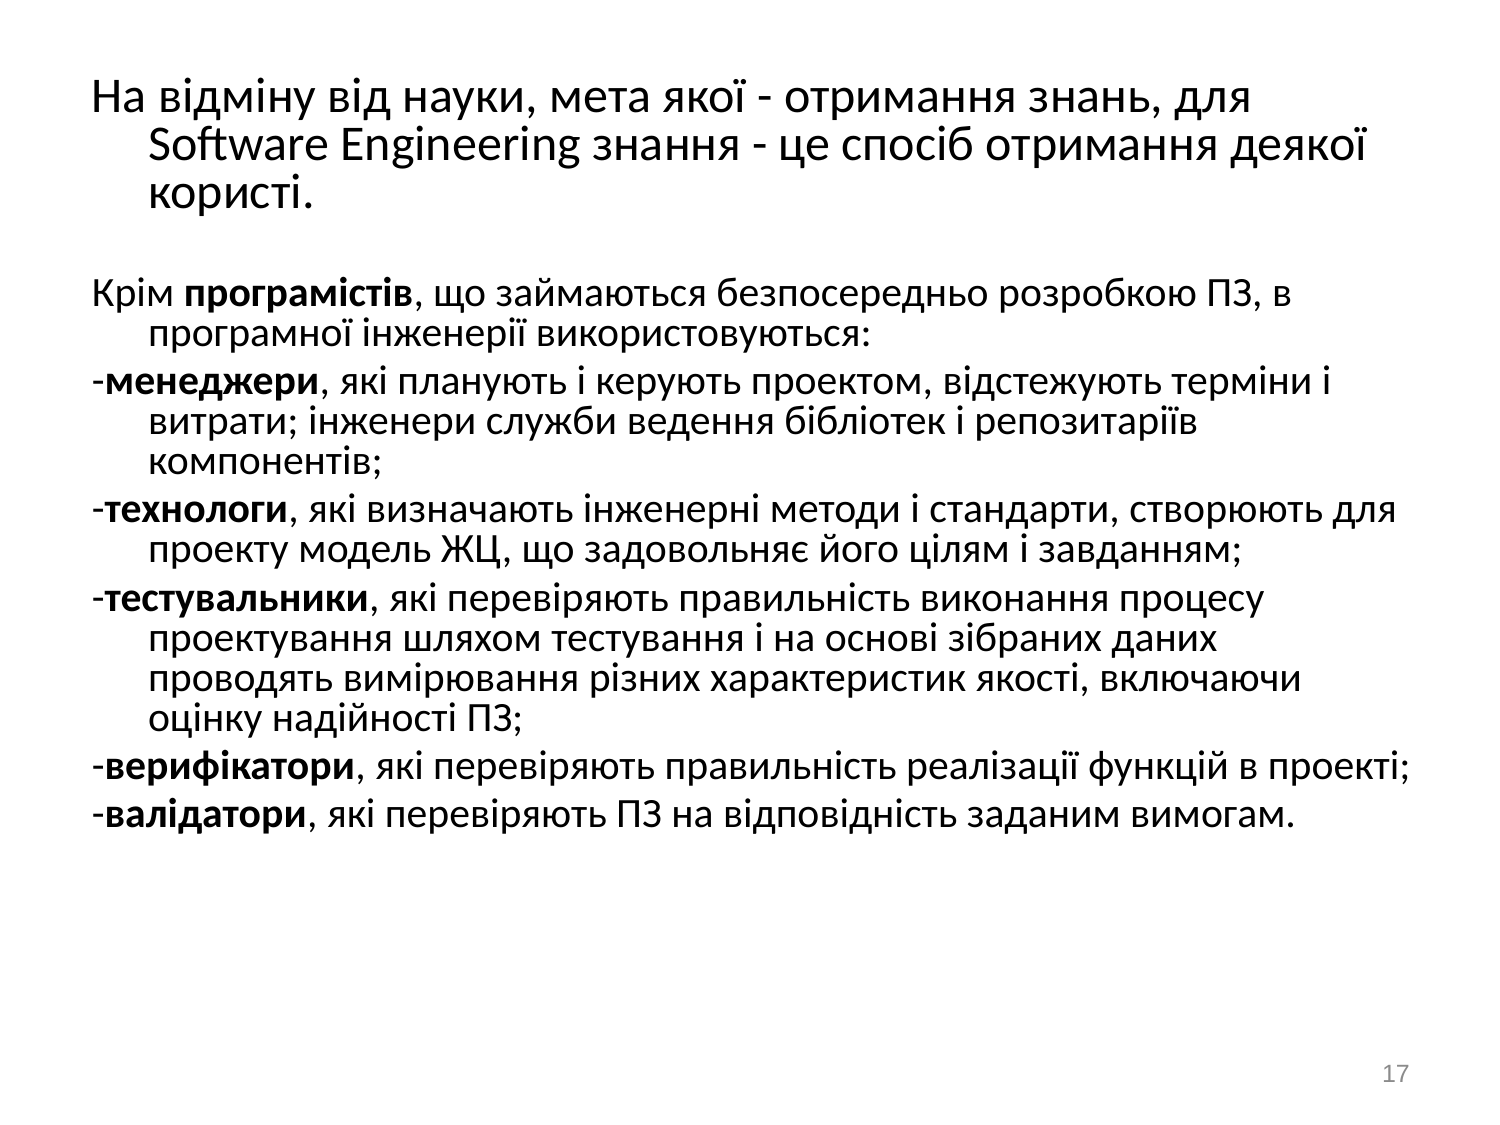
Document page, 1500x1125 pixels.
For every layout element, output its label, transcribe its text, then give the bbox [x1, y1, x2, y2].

slide_number 17 [1074, 1042, 1425, 1103]
list На відміну від науки, мета якої - отримання знань, для Software Engineering знання - це спосіб отримання деякої користі. Крім програмістів, що займаються безпосередньо розробкою ПЗ, в програмної інженерії використовуються: -менеджери, які планують і керують проектом, відстежують терміни і витрати; інженери служби ведення бібліотек і репозитаріїв компонентів; -технологи, які визначають інженерні методи і стандарти, створюють для проекту модель ЖЦ, що задовольняє його цілям і завданням; -тестувальники, які перевіряють правильність виконання процесу проектування шляхом тестування і на основі зібраних даних проводять вимірювання різних характеристик якості, включаючи оцінку надійності ПЗ; -верифікатори, які перевіряють правильність реалізації функцій в проекті; -валідатори, які перевіряють ПЗ на відповідність заданим вимогам. [76, 66, 1427, 1035]
